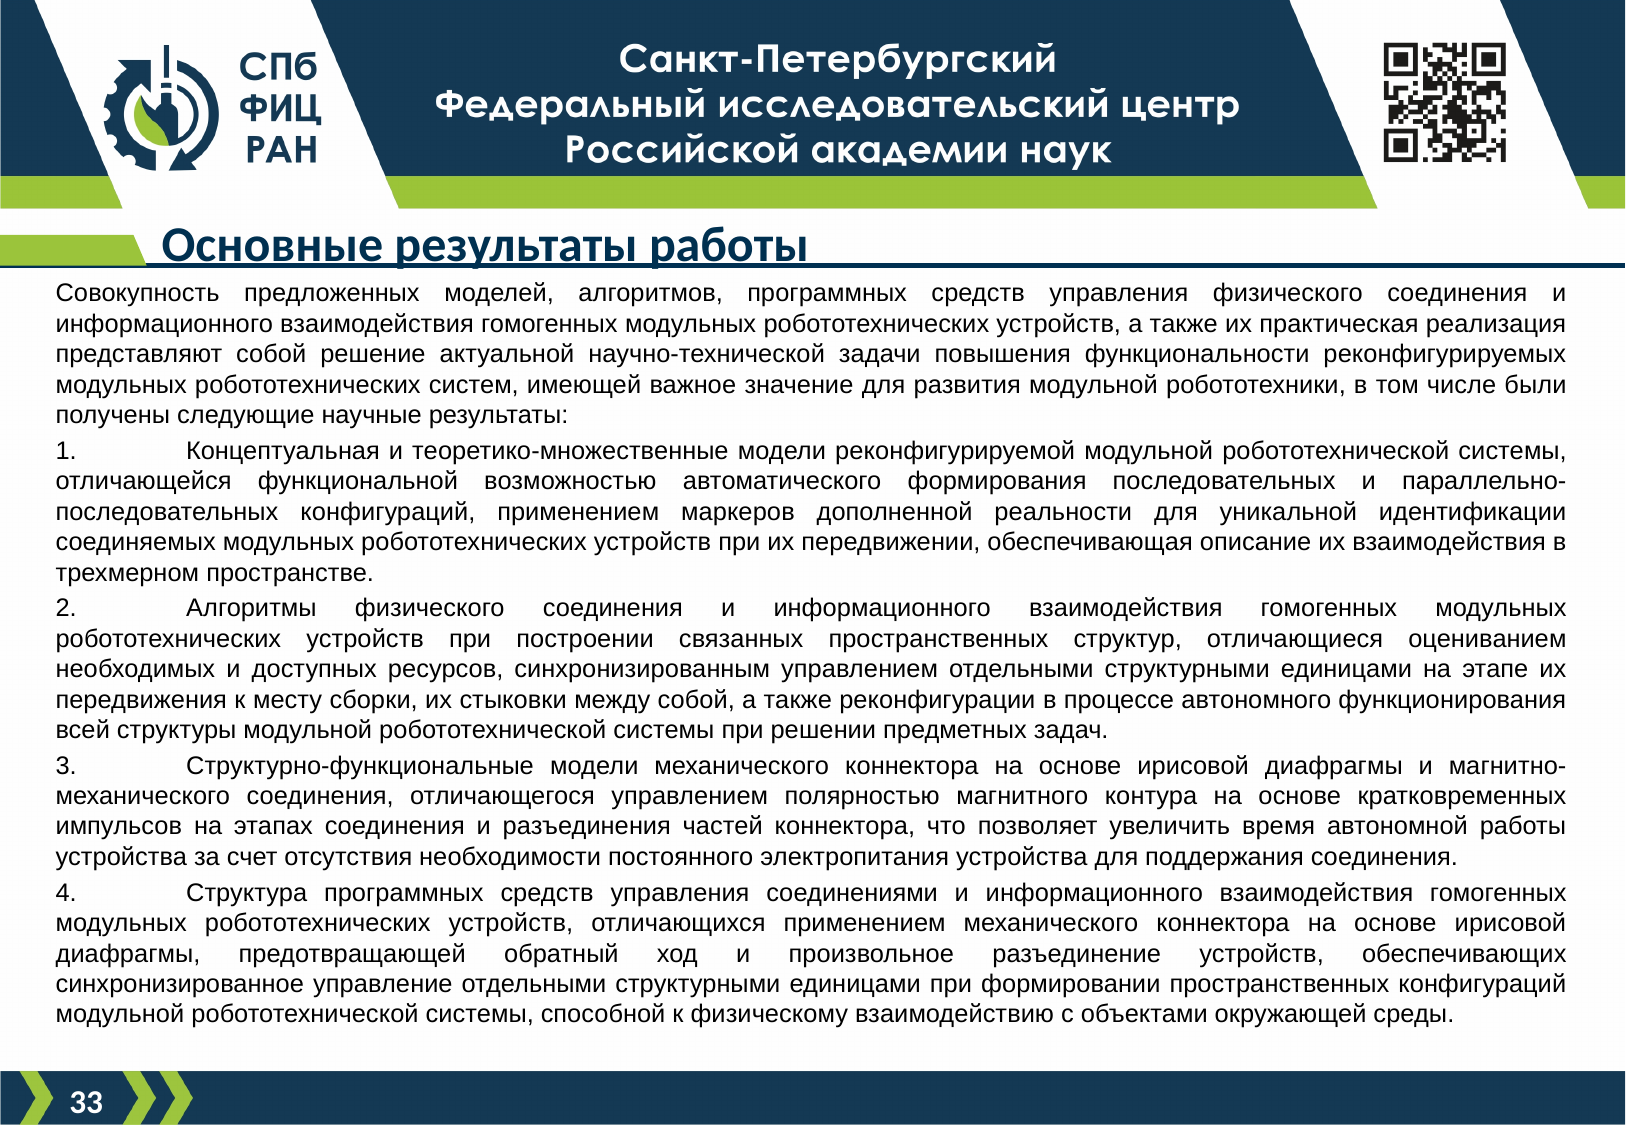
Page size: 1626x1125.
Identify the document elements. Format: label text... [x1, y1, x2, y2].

picture [0, 0, 1626, 1125]
text_box [753, 115, 1625, 123]
list Совокупность предложенных моделей, алгоритмов, программных средств управления физического соединения и информационного взаимодействия гомогенных модульных робототехнических устройств, а также их практическая реализация представляют собой решение актуальной научно-технической задачи повышения функциональности реконфигурируемых модульных робототехнических систем, имеющей важное значение для развития модульной робототехники, в том числе были получены следующие научные результаты: 1. Концептуальная и теоретико-множественные модели реконфигурируемой модульной робототехнической системы, отличающейся функциональной возможностью автоматического формирования последовательных и параллельно-последовательных конфигураций, применением маркеров дополненной реальности для уникальной идентификации соединяемых модульных робототехнических устройств при их передвижении, обеспечивающая описание их взаимодействия в трехмерном пространстве. 2. Алгоритмы физического соединения и информационного взаимодействия гомогенных модульных робототехнических устройств при построении связанных пространственных структур, отличающиеся оцениванием необходимых и доступных ресурсов, синхронизированным управлением отдельными структурными единицами на этапе их передвижения к месту сборки, их стыковки между собой, а также реконфигурации в процессе автономного функционирования всей структуры модульной робототехнической системы при решении предметных задач. 3. Структурно-функциональные модели механического коннектора на основе ирисовой диафрагмы и магнитно-механического соединения, отличающегося управлением полярностью магнитного контура на основе кратковременных импульсов на этапах соединения и разъединения частей коннектора, что позволяет увеличить время автономной работы устройства за счет отсутствия необходимости постоянного электропитания устройства для поддержания соединения. 4. Структура программных средств управления соединениями и информационного взаимодействия гомогенных модульных робототехнических устройств, отличающихся применением механического коннектора на основе ирисовой диафрагмы, предотвращающей обратный ход и произвольное разъединение устройств, обеспечивающих синхронизированное управление отдельными структурными единицами при формировании пространственных конфигураций модульной робототехнической системы, способной к физическому взаимодействию с объектами окружающей среды. [40, 268, 1585, 1071]
title Основные результаты работы [146, 203, 1625, 268]
